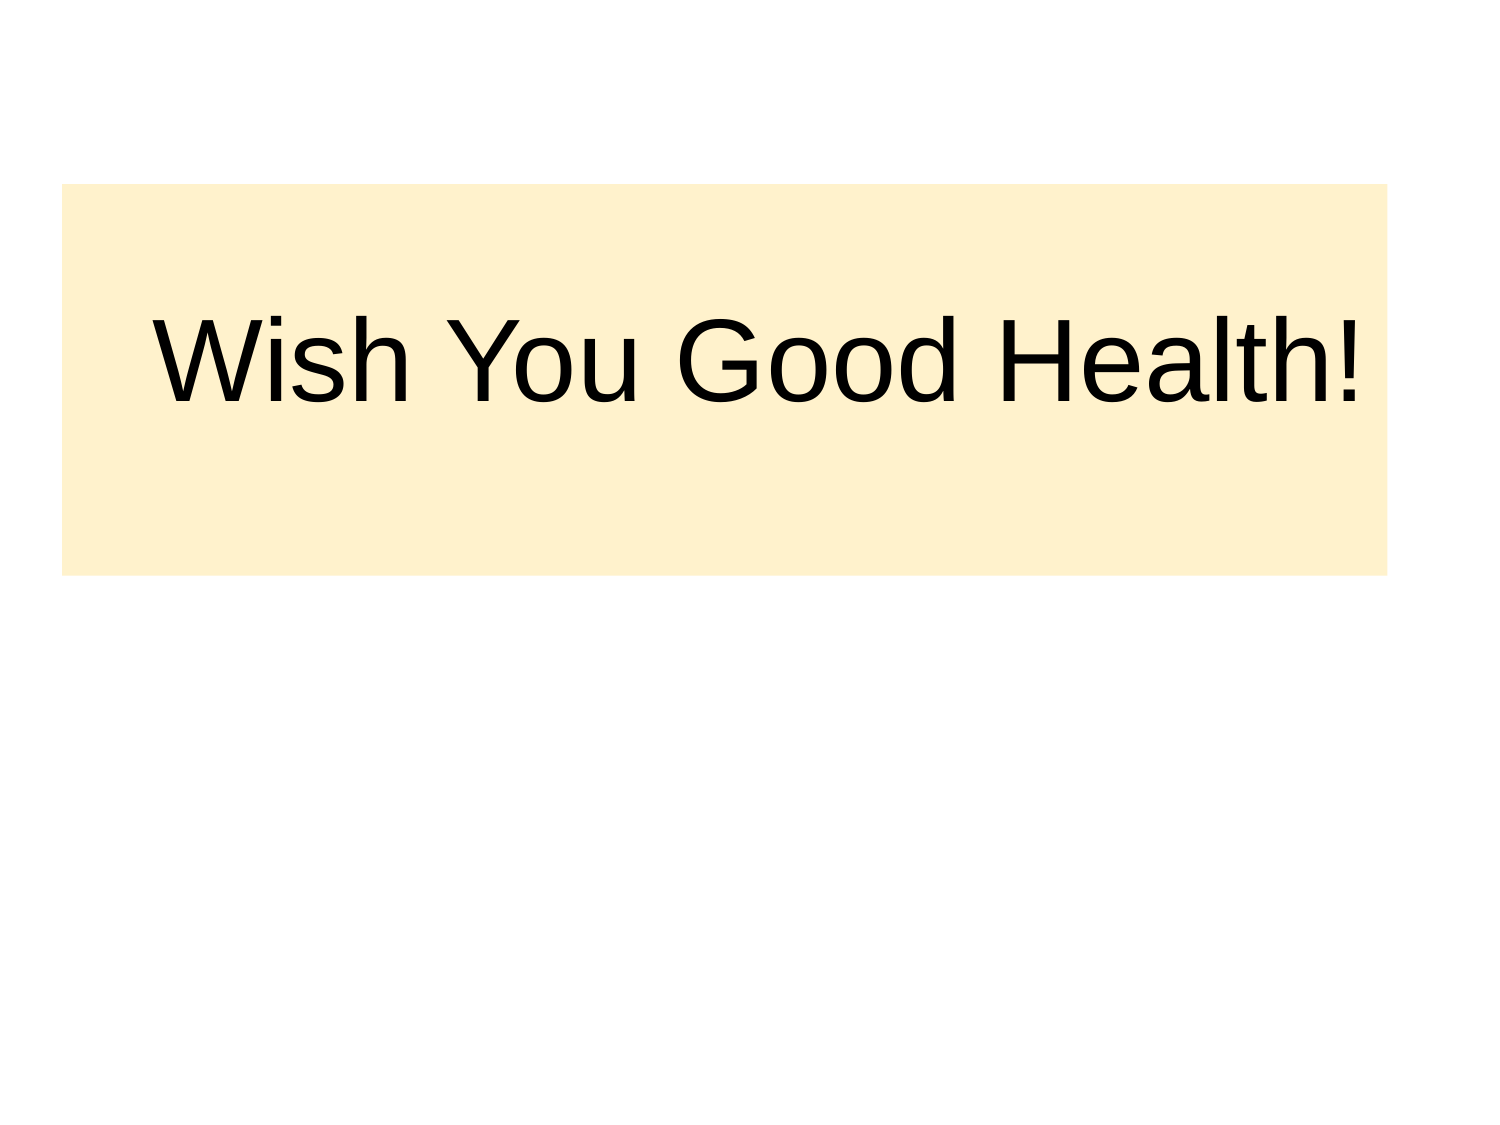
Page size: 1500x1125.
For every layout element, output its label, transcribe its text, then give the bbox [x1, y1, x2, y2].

title Wish You Good Health! [62, 184, 1388, 576]
